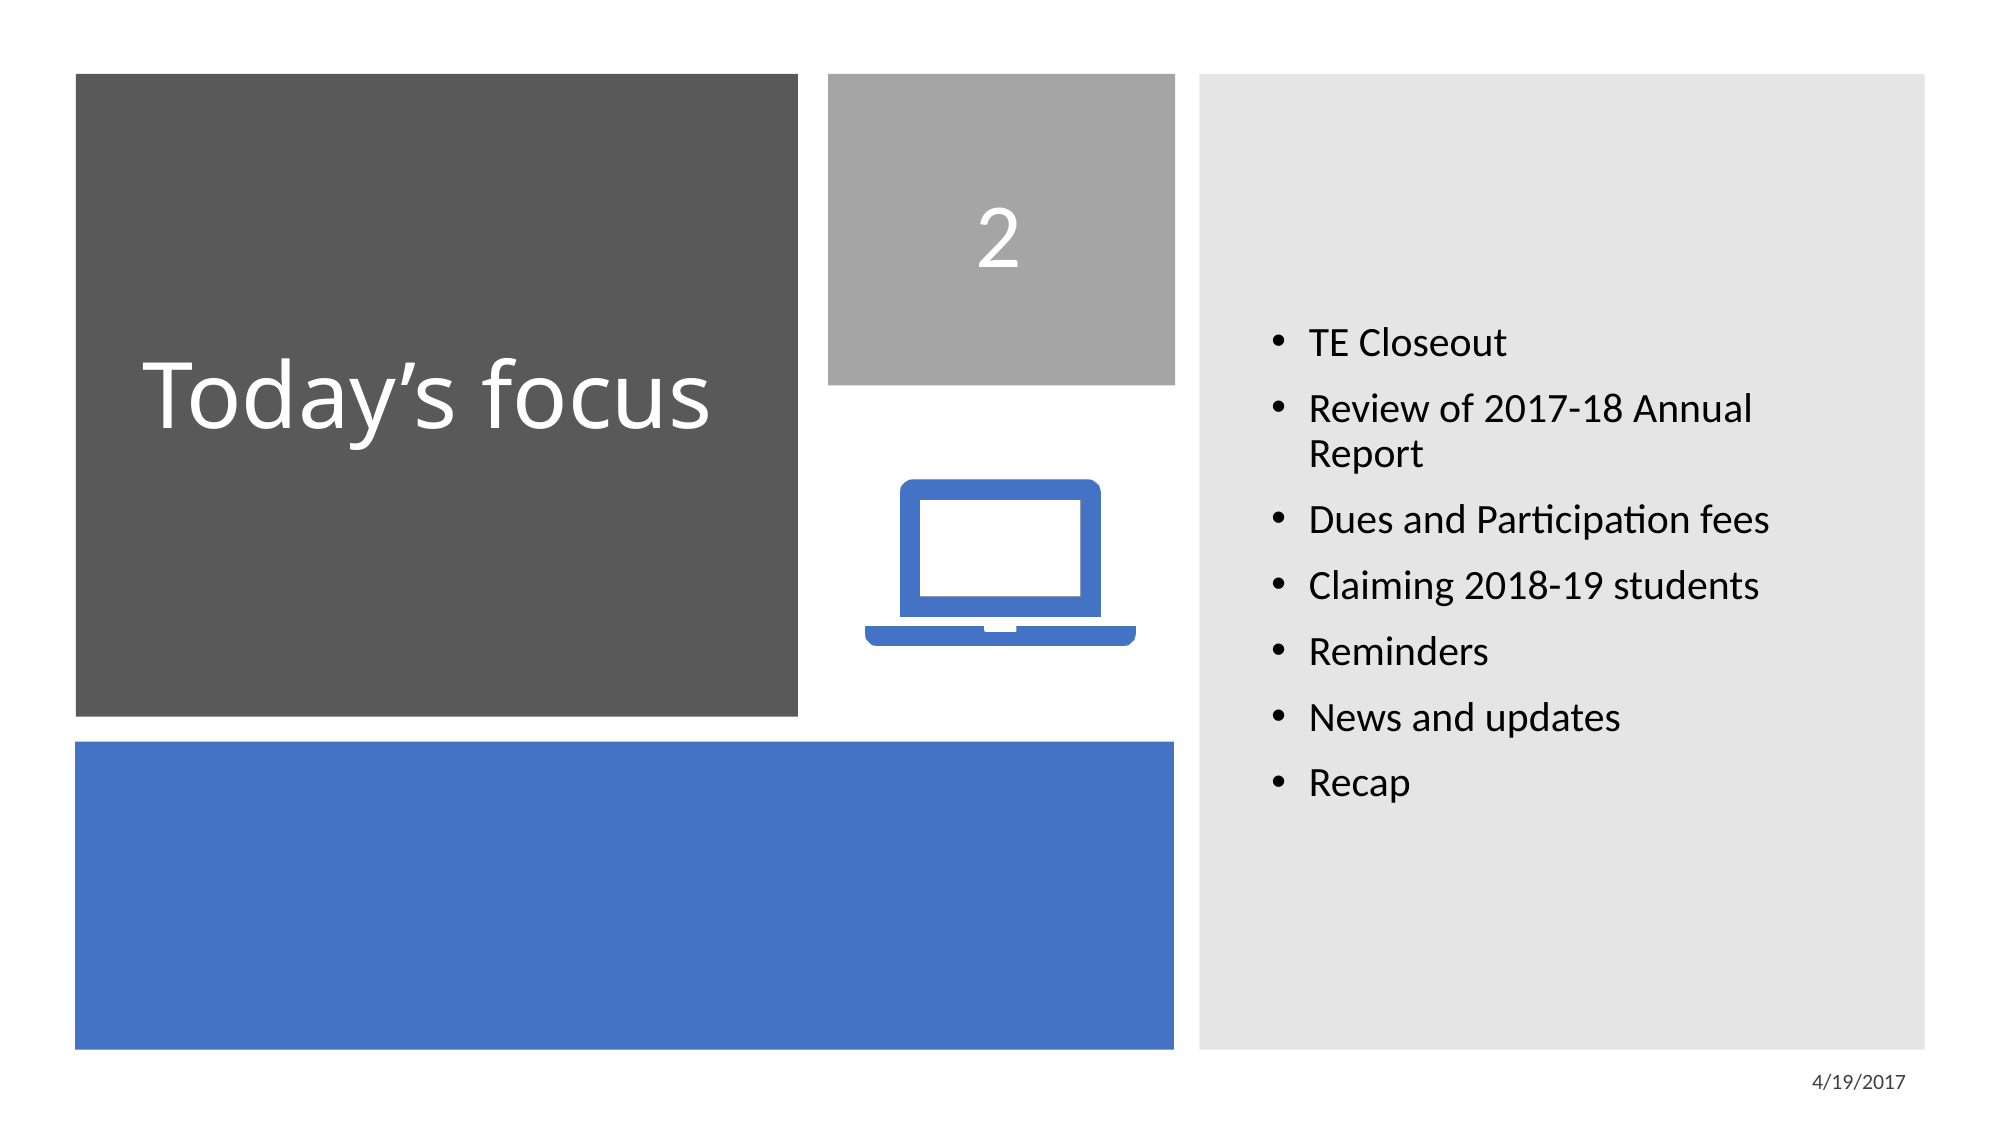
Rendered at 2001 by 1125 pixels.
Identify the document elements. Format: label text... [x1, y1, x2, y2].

text_box [1198, 73, 1926, 1051]
picture [859, 422, 1140, 703]
text_box [827, 73, 1176, 386]
list TE Closeout Review of 2017-18 Annual Report Dues and Participation fees Claiming 2018-19 students Reminders News and updates Recap [1256, 130, 1873, 996]
title Today’s focus [127, 125, 744, 673]
text_box [75, 73, 799, 718]
slide_number 2 [878, 129, 1119, 332]
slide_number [1471, 1051, 1921, 1111]
text_box [74, 741, 1175, 1051]
